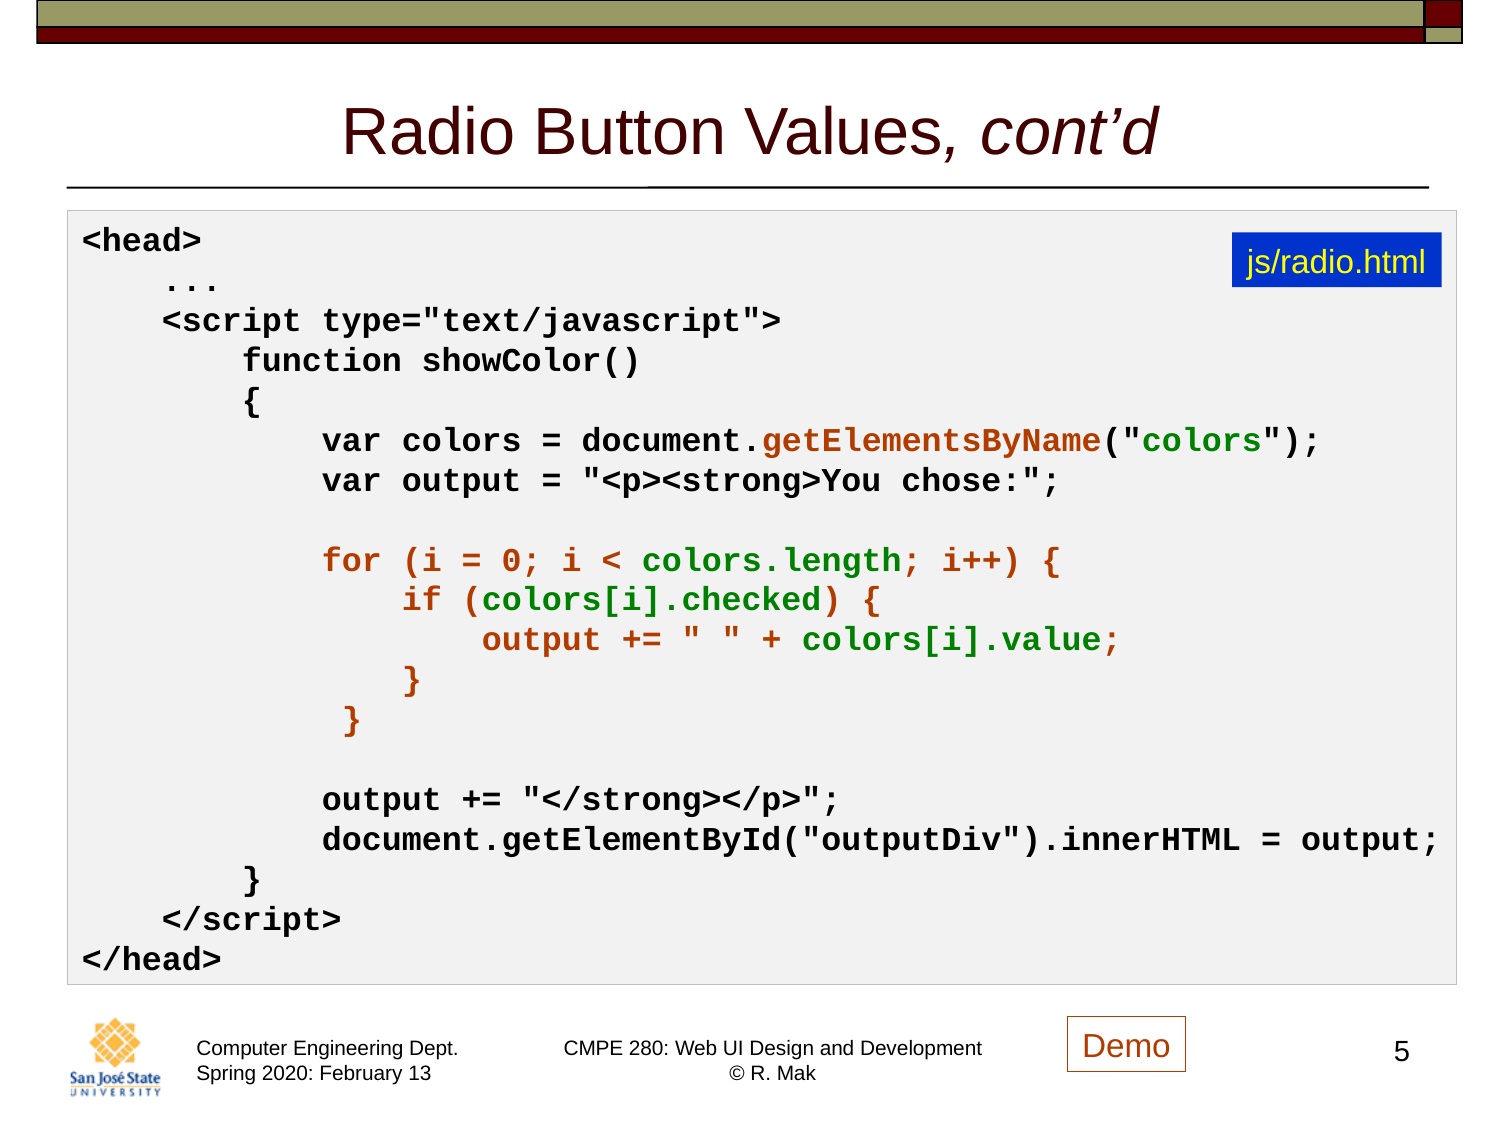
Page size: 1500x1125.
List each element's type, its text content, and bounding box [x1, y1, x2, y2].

text_box js/radio.html [1232, 232, 1442, 288]
text_box <head> ... <script type="text/javascript"> function showColor() { var colors = document.getElementsByName("colors"); var output = "<p><strong>You chose:"; for (i = 0; i < colors.length; i++) { if (colors[i].checked) { output += " " + colors[i].value; } } output += "</strong></p>"; document.getElementById("outputDiv").innerHTML = output; } </script> </head> [67, 210, 1457, 985]
slide_number 5 [1335, 1025, 1425, 1100]
picture [60, 1012, 166, 1112]
title Radio Button Values, cont’d [75, 67, 1425, 175]
text_box Demo [1067, 1016, 1186, 1072]
